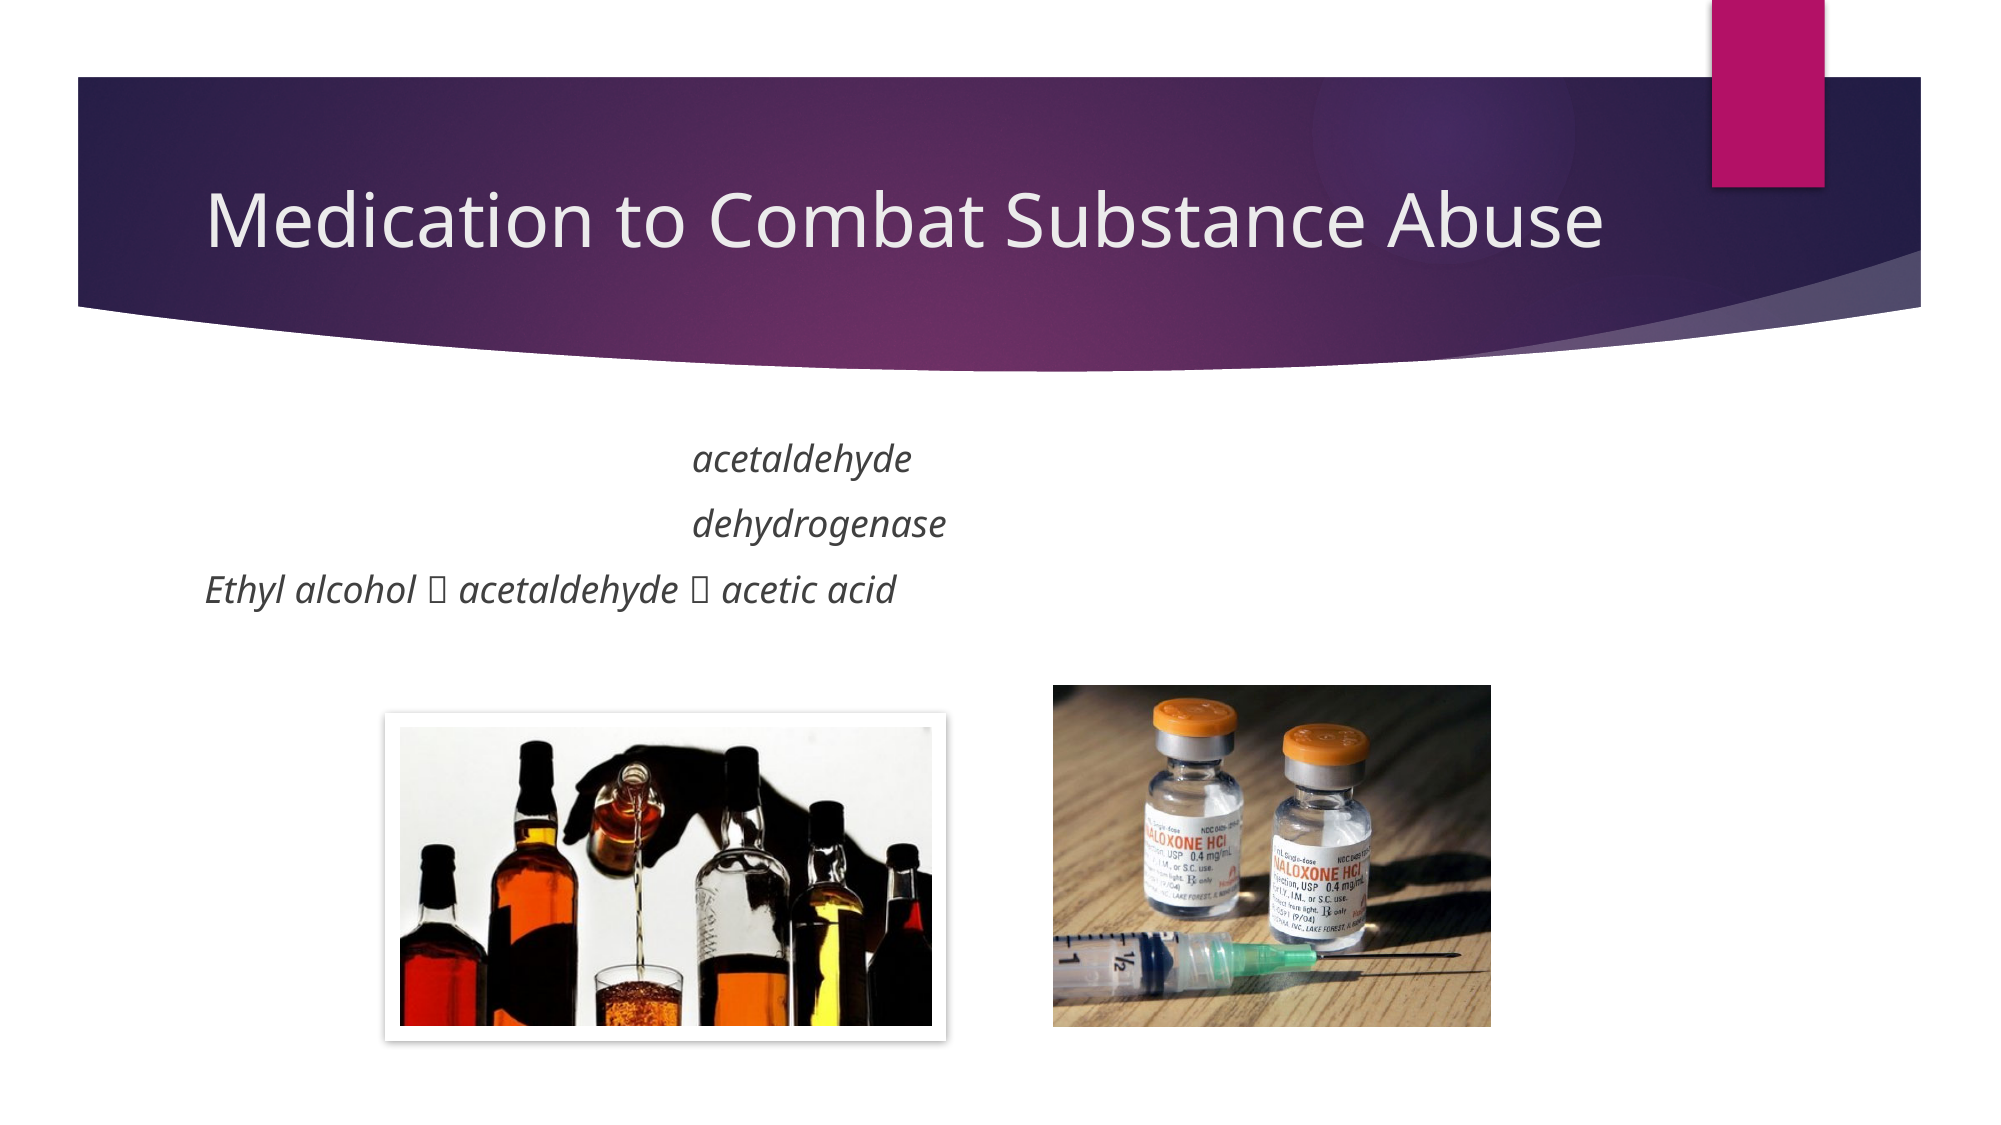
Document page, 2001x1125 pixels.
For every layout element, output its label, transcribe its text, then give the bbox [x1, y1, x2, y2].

title Medication to Combat Substance Abuse [189, 159, 1627, 276]
picture [399, 727, 932, 1027]
list acetaldehyde dehydrogenase Ethyl alcohol  acetaldehyde  acetic acid [189, 427, 1638, 988]
picture [1052, 684, 1491, 1027]
